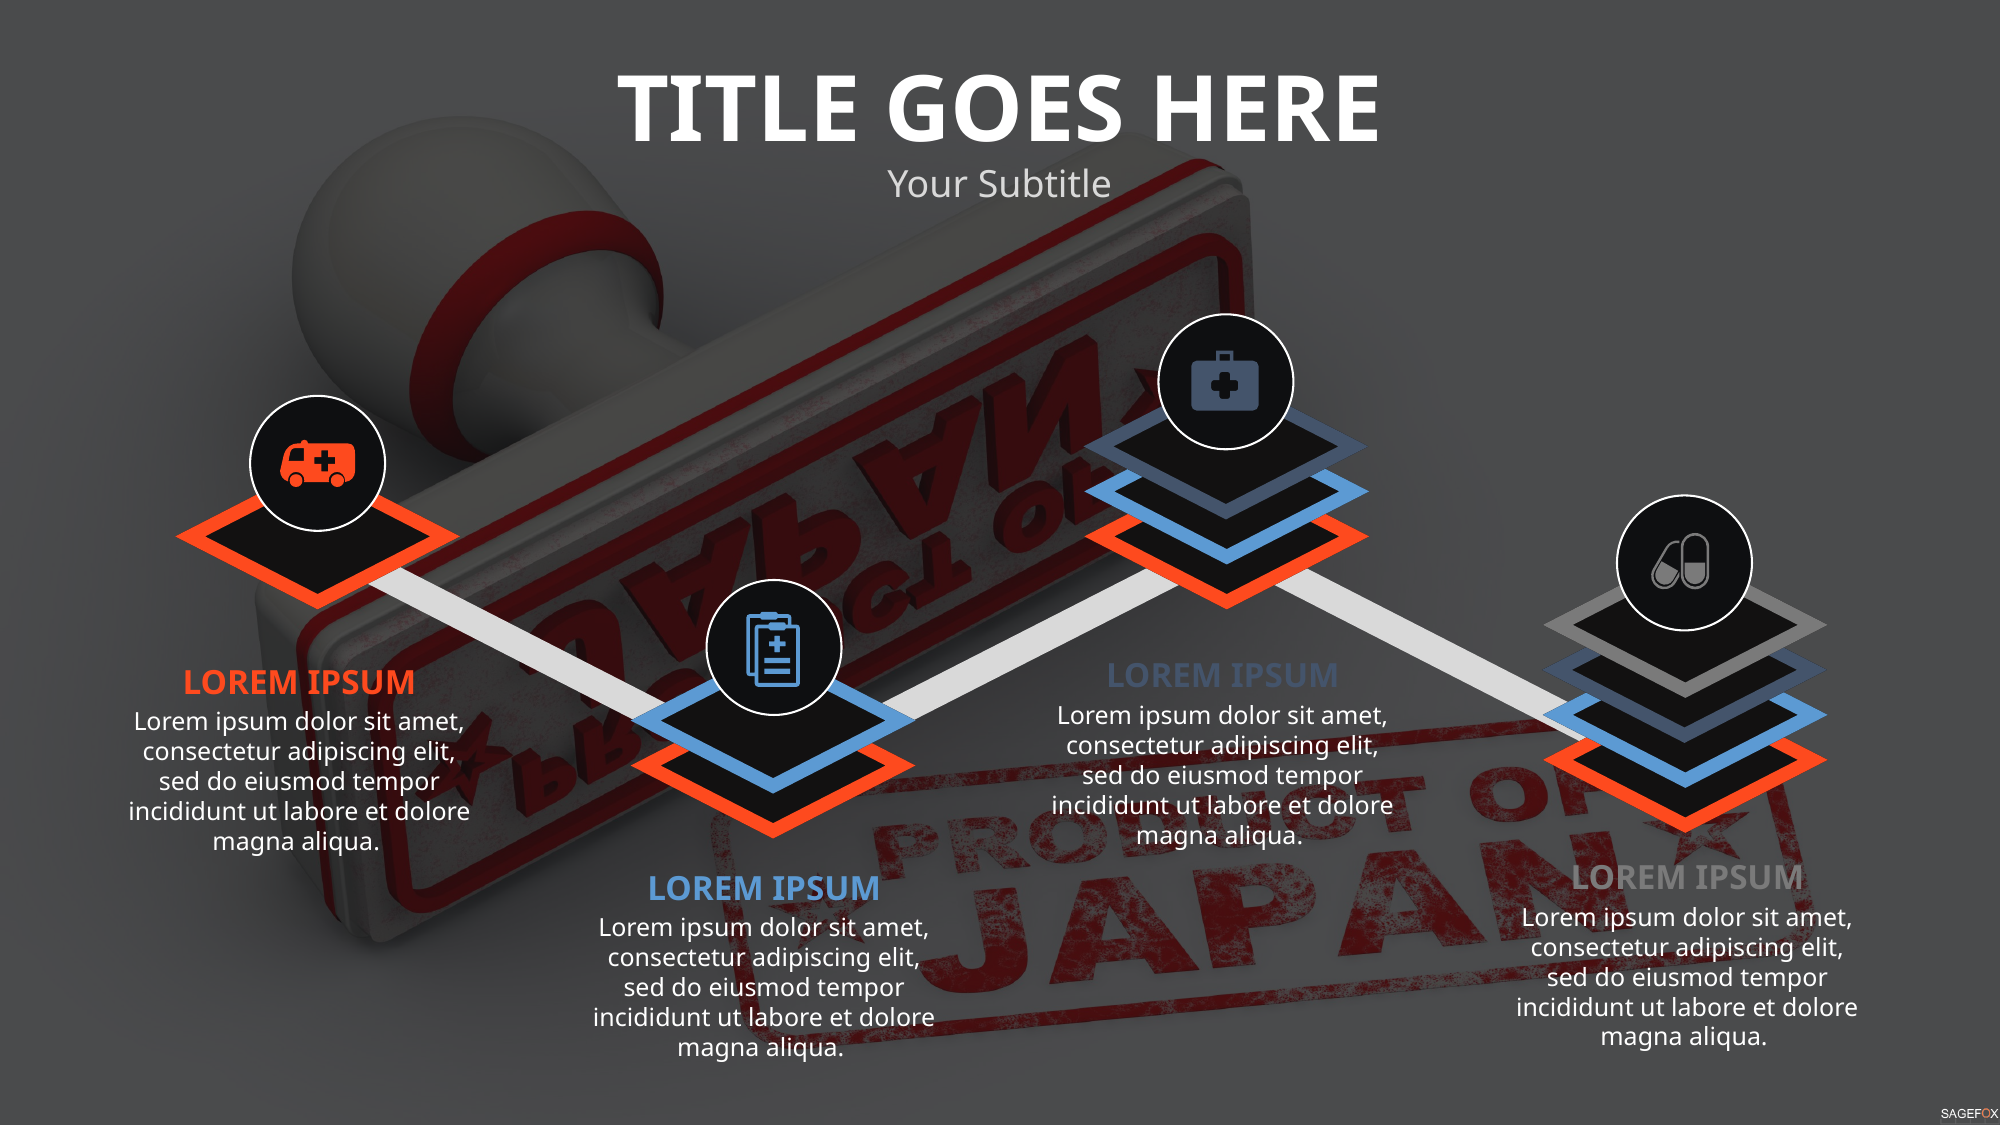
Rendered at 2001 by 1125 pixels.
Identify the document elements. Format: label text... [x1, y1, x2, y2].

text_box LOREM IPSUM Lorem ipsum dolor sit amet, consectetur adipiscing elit, sed do eiusmod tempor incididunt ut labore et dolore magna aliqua. [112, 653, 488, 863]
text_box TITLE GOES HERE Your Subtitle [548, 42, 1452, 322]
picture [1940, 0, 2001, 1125]
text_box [1083, 373, 1369, 520]
text_box [249, 394, 387, 463]
text_box LOREM IPSUM Lorem ipsum dolor sit amet, consectetur adipiscing elit, sed do eiusmod tempor incididunt ut labore et dolore magna aliqua. [576, 859, 952, 1069]
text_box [1541, 596, 1827, 743]
text_box [705, 578, 843, 647]
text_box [1084, 565, 1370, 610]
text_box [1542, 551, 1828, 698]
text_box LOREM IPSUM Lorem ipsum dolor sit amet, consectetur adipiscing elit, sed do eiusmod tempor incididunt ut labore et dolore magna aliqua. [1035, 647, 1411, 857]
text_box LOREM IPSUM Lorem ipsum dolor sit amet, consectetur adipiscing elit, sed do eiusmod tempor incididunt ut labore et dolore magna aliqua. [1500, 848, 1875, 1059]
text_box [175, 463, 461, 610]
text_box [1157, 313, 1294, 373]
text_box [1191, 350, 1259, 373]
text_box [916, 599, 1133, 721]
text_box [1542, 698, 1828, 788]
text_box [1617, 494, 1752, 551]
text_box [1321, 599, 1541, 723]
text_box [1542, 788, 1828, 833]
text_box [280, 439, 356, 487]
text_box [416, 597, 630, 720]
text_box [630, 647, 916, 794]
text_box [1649, 532, 1710, 591]
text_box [746, 611, 800, 687]
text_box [630, 794, 916, 839]
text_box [1084, 418, 1370, 565]
